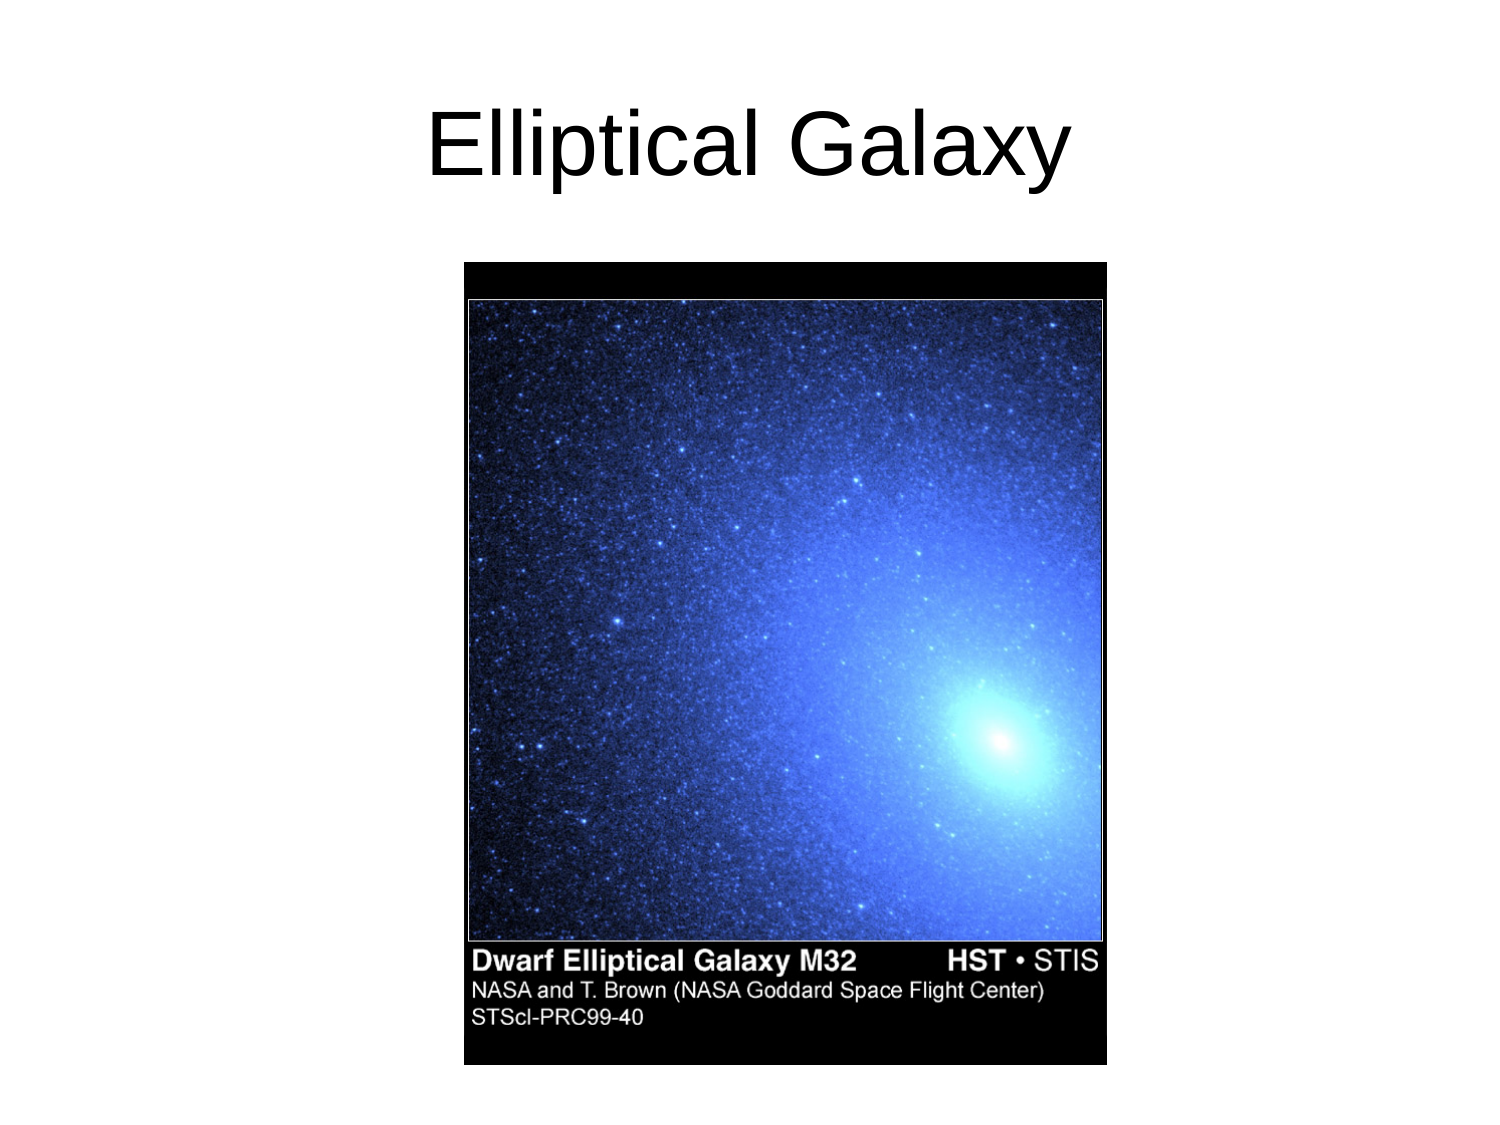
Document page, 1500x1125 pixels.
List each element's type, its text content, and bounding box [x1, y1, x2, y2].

title Elliptical Galaxy [75, 45, 1425, 233]
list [464, 262, 1107, 1065]
